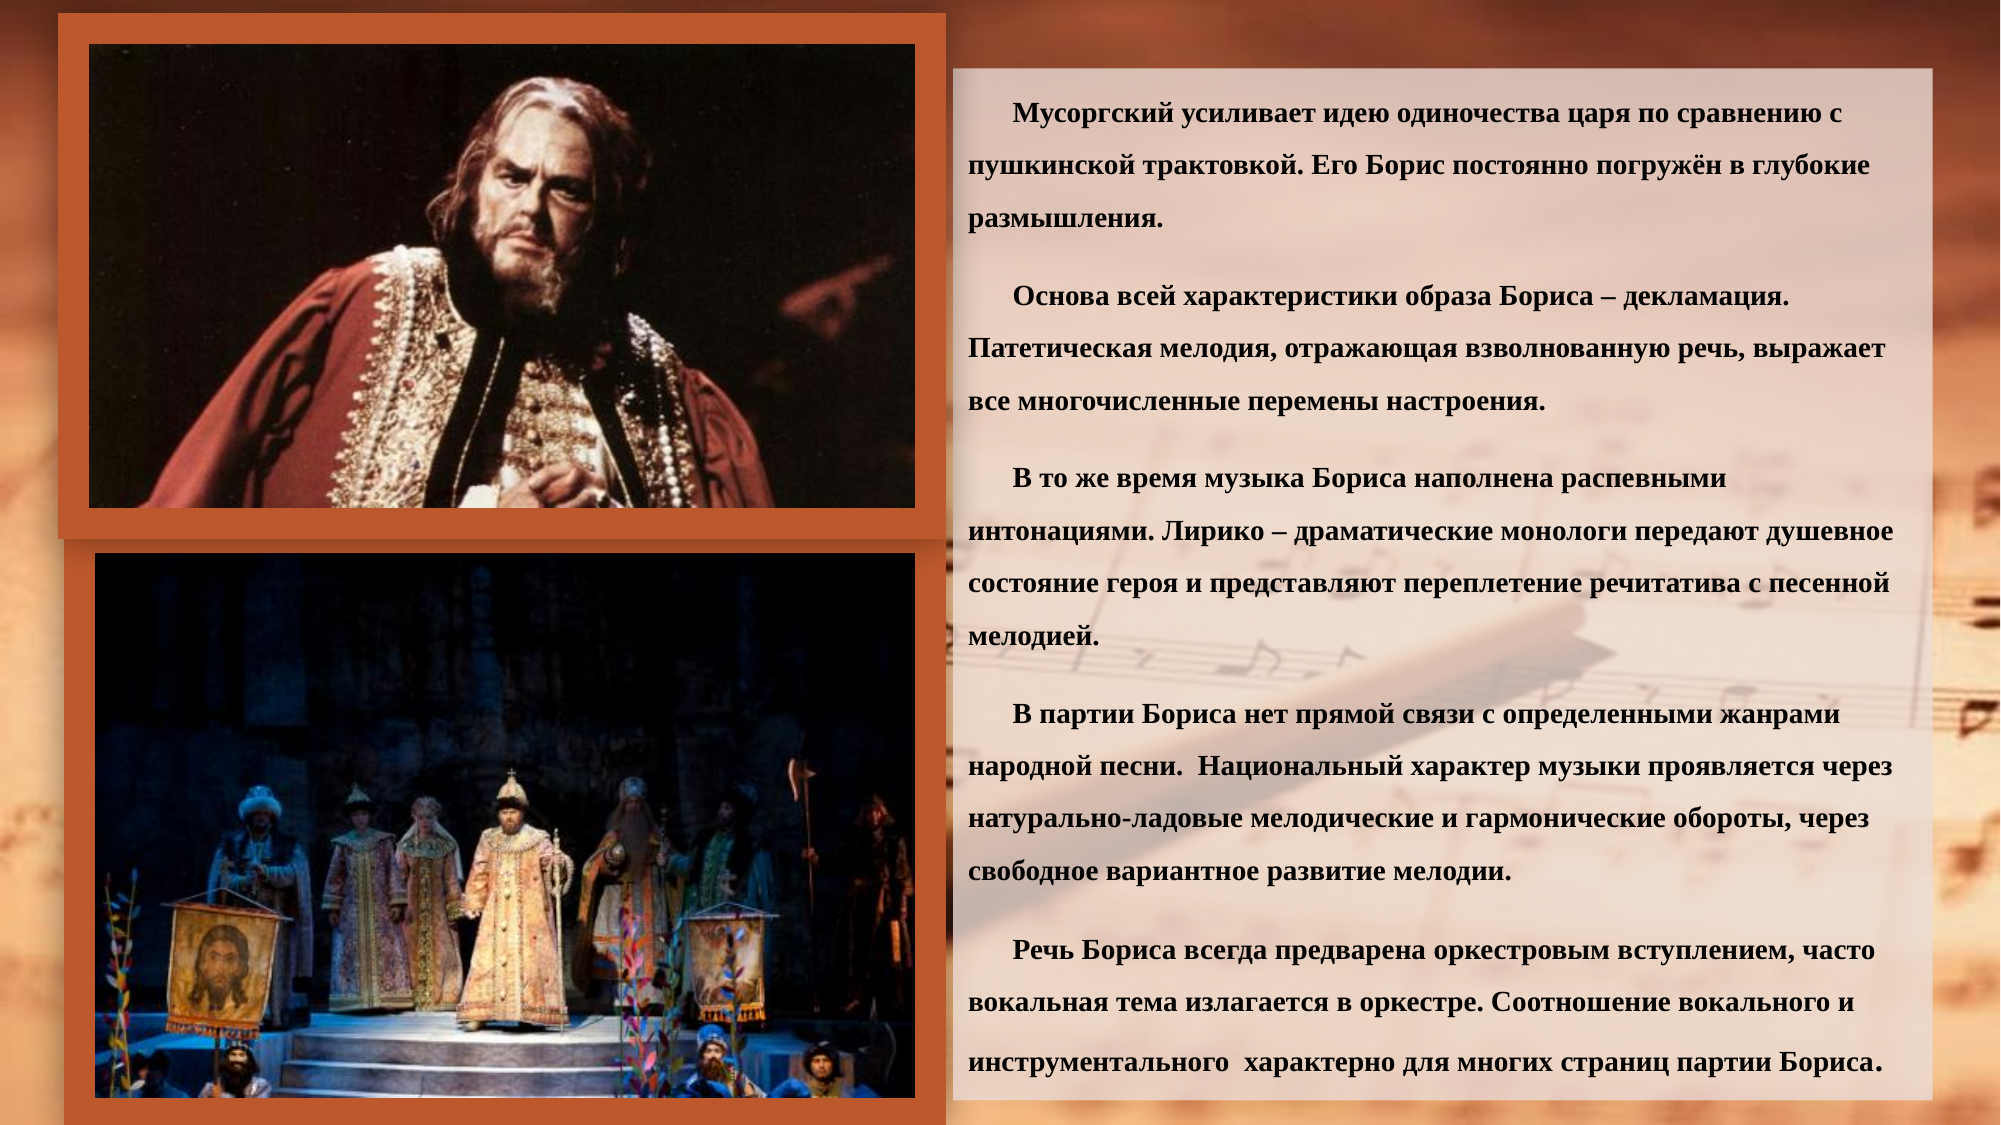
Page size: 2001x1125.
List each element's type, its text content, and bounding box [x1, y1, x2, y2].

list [95, 552, 915, 1098]
picture [89, 43, 915, 508]
list Мусоргский усиливает идею оди­ночества царя по сравнению с пушкинской трактовкой. Его Борис постоянно погружён в глубокие размышления. Основа всей характеристики образа Бориса – декламация. Патетическая мелодия, отражающая взволнованную речь, выражает все многочисленные перемены настроения. В то же время музыка Бориса наполнена распевными интонациями. Лирико – драматические мо­нологи передают душевное состояние героя и представляют переплетение речитатива с песенной мелодией. В партии Бориса нет прямой связи с определенными жанрами народной песни. Национальный характер музыки проявляется через натурально-ладовые мелодические и гармонические обороты, через свободное вариантное развитие мелодии. Речь Бориса все­гда предварена оркестровым вступлением, часто вокальная тема излагается в оркестре. Соотношение вокального и инструментального характерно для многих страниц партии Бориса. [953, 68, 1933, 1101]
picture [0, 0, 2001, 1125]
